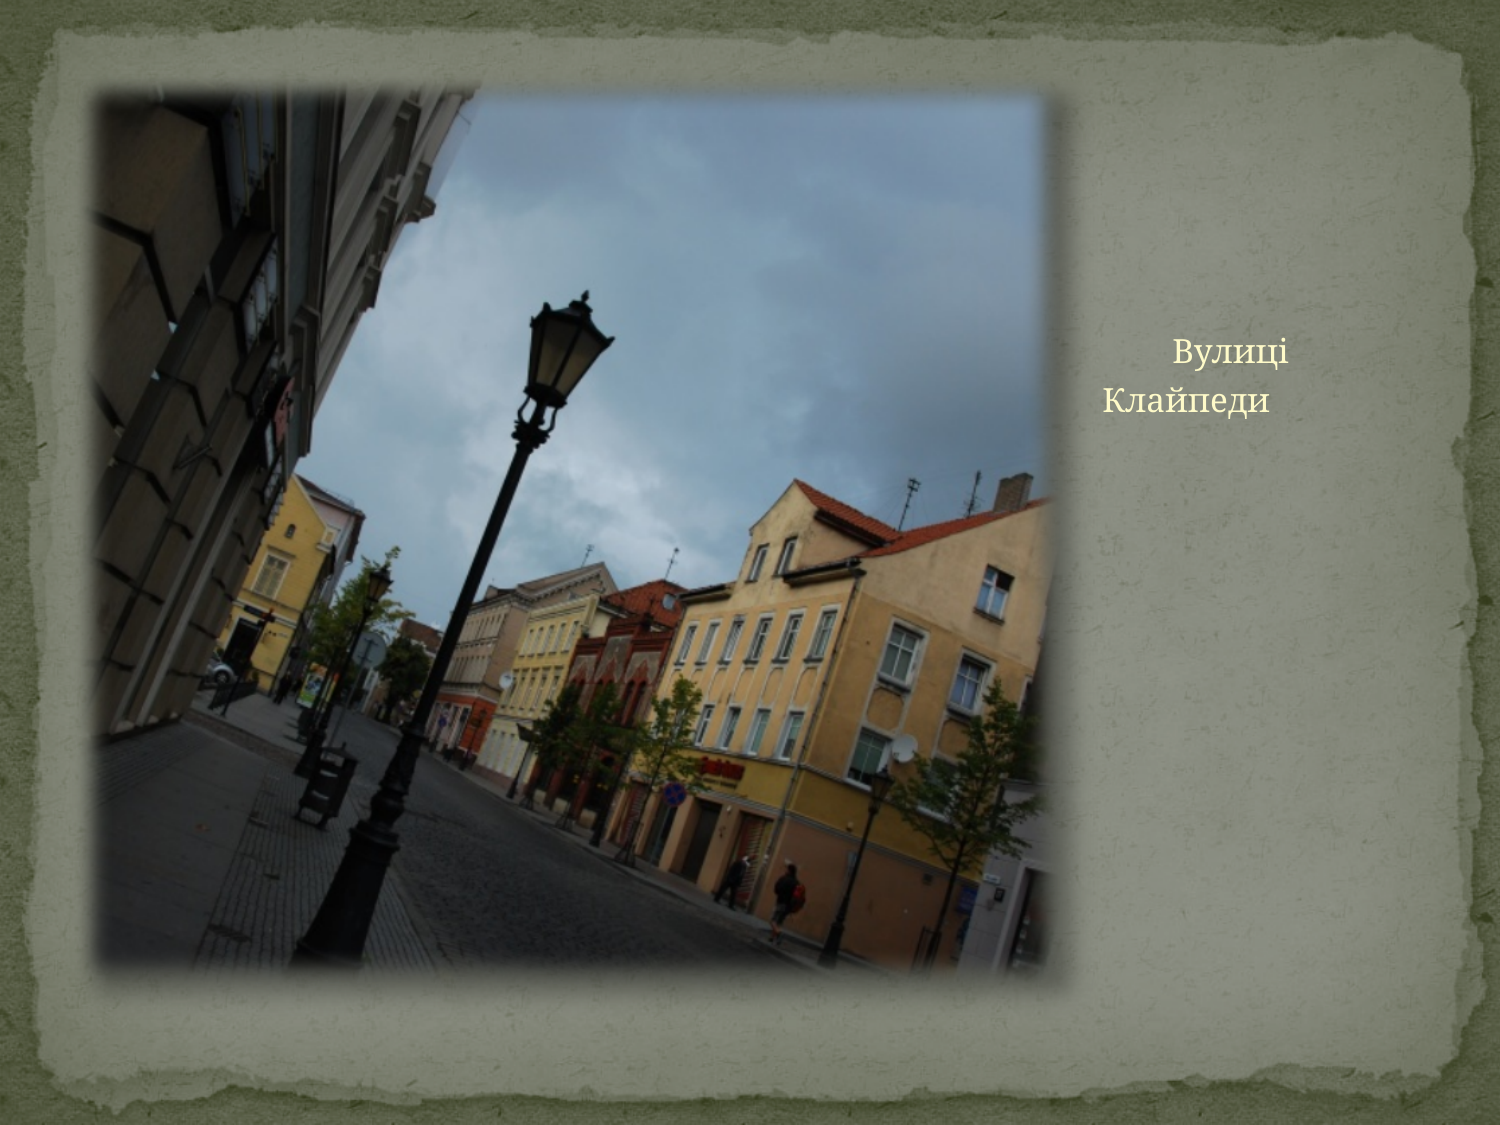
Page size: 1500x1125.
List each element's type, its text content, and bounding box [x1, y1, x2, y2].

picture [75, 75, 1061, 986]
list Вулиці Клайпеди [1087, 262, 1425, 988]
